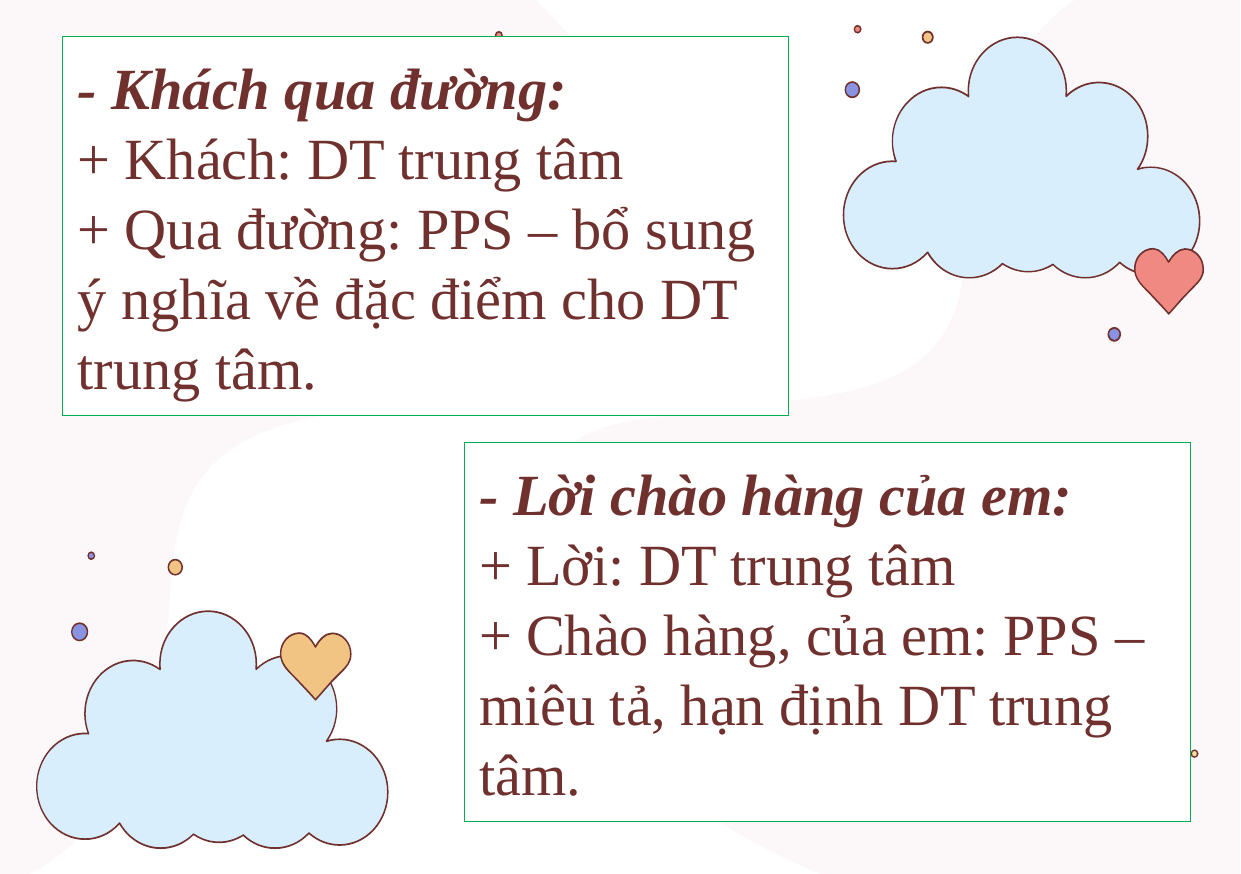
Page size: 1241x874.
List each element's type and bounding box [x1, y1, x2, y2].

text_box [35, 24, 1205, 850]
